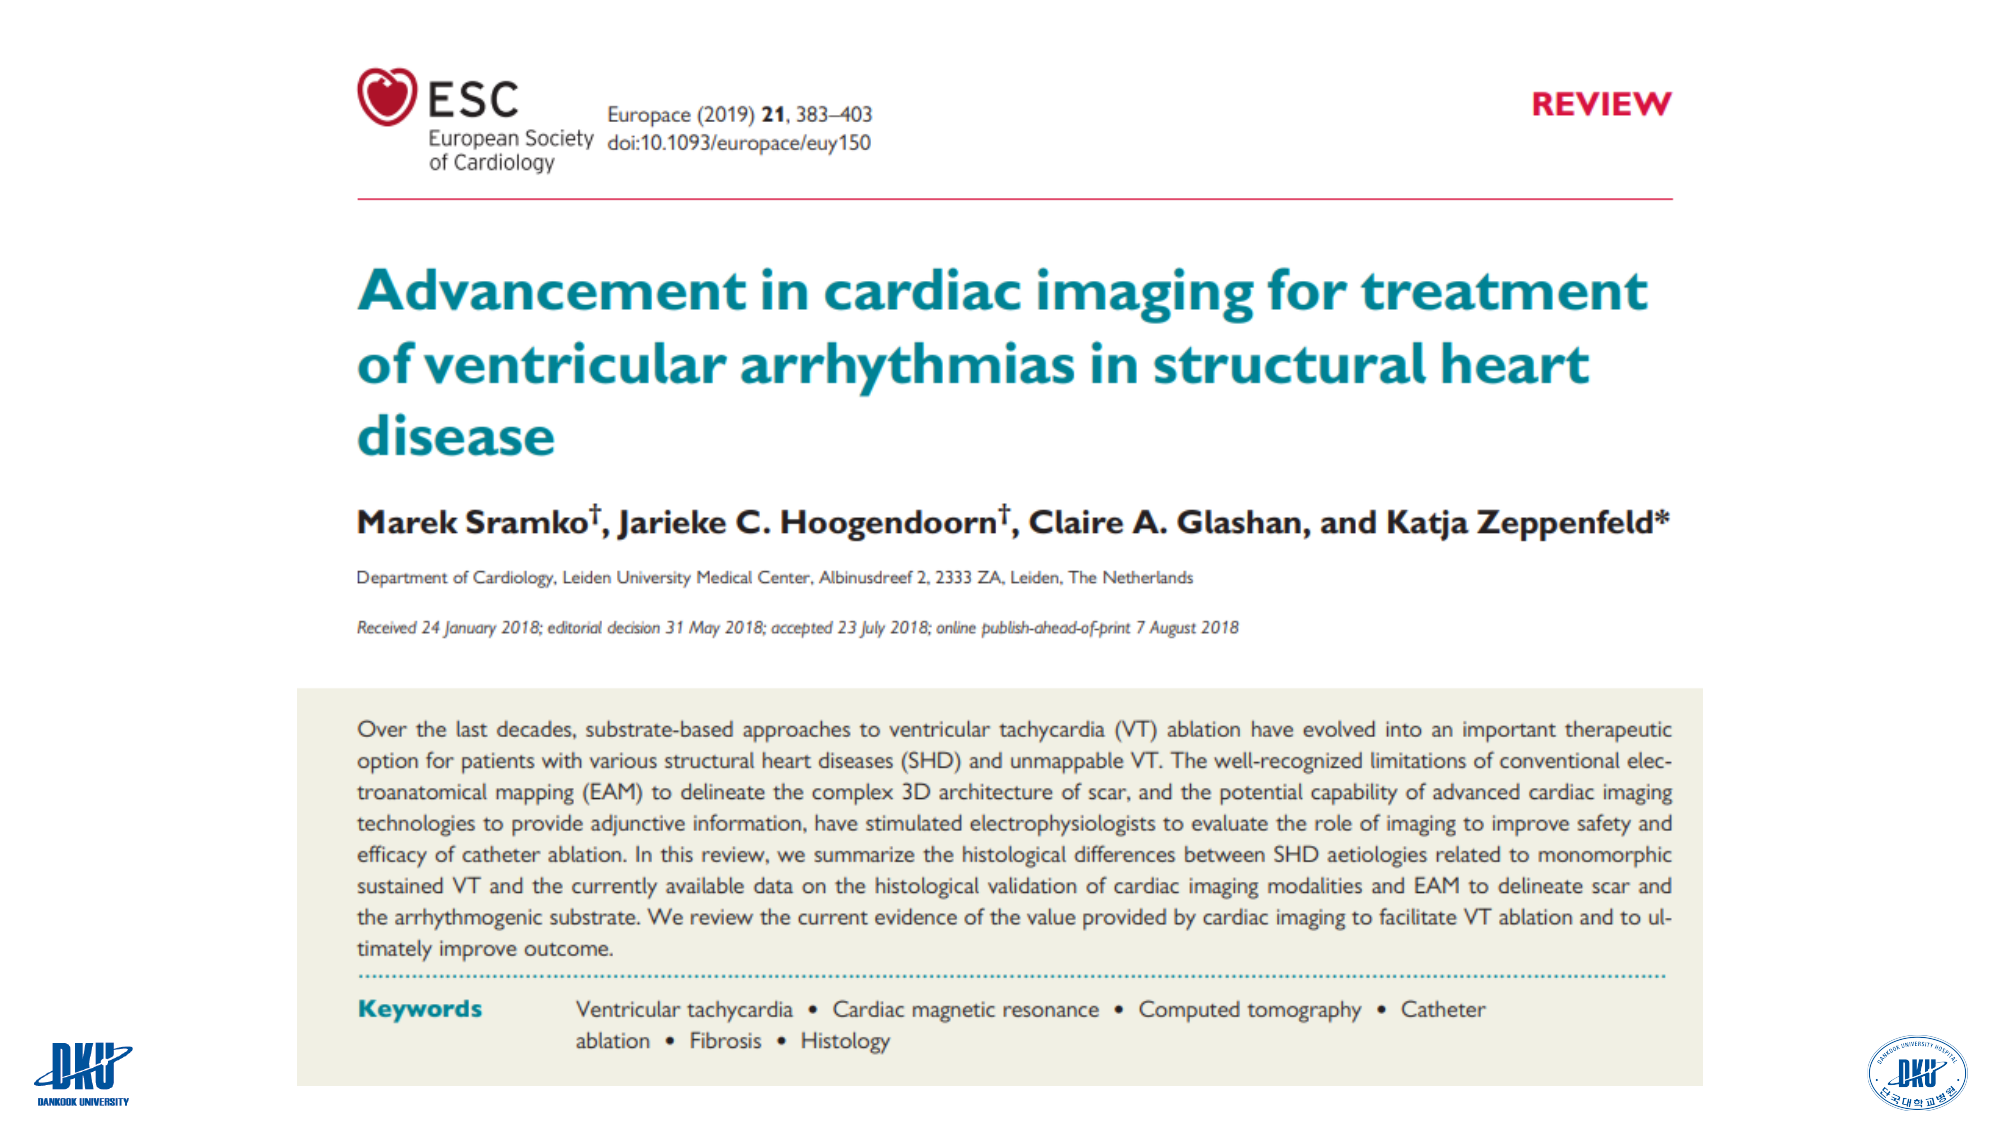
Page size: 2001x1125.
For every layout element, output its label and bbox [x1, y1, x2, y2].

picture [297, 39, 1703, 1086]
picture [1867, 1035, 1968, 1111]
picture [34, 1042, 133, 1106]
